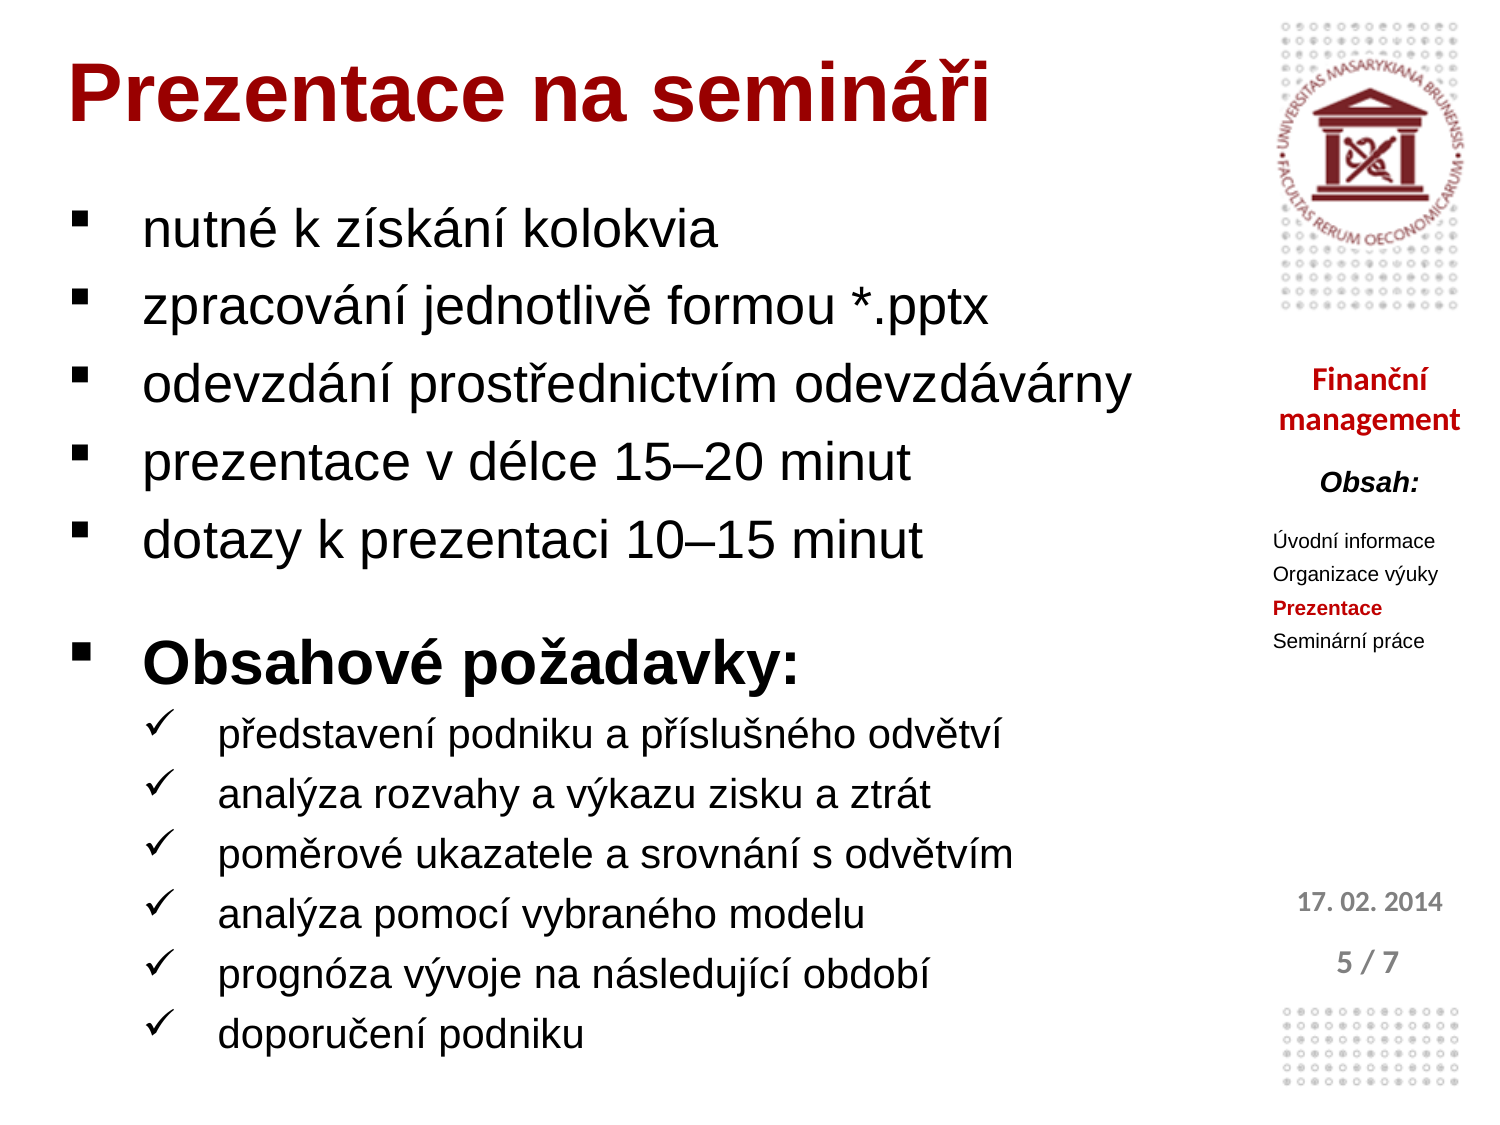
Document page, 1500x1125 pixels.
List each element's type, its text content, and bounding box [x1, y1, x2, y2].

text_box 17. 02. 2014 [1242, 874, 1498, 925]
text_box Prezentace na semináři [53, 30, 1223, 145]
text_box Finanční management [1242, 349, 1498, 445]
text_box nutné k získání kolokvia zpracování jednotlivě formou *.pptx odevzdání prostřednictvím odevzdávárny prezentace v délce 15–20 minut dotazy k prezentaci 10–15 minut Obsahové požadavky: představení podniku a příslušného odvětví analýza rozvahy a výkazu zisku a ztrát poměrové ukazatele a srovnání s odvětvím analýza pomocí vybraného modelu prognóza vývoje na následující období doporučení podniku [53, 172, 1223, 1071]
text_box Obsah: Úvodní informace Organizace výuky Prezentace Seminární práce [1258, 456, 1482, 847]
picture [1242, 3, 1498, 340]
text_box 5 / 7 [1240, 932, 1496, 988]
picture [1257, 975, 1482, 1114]
